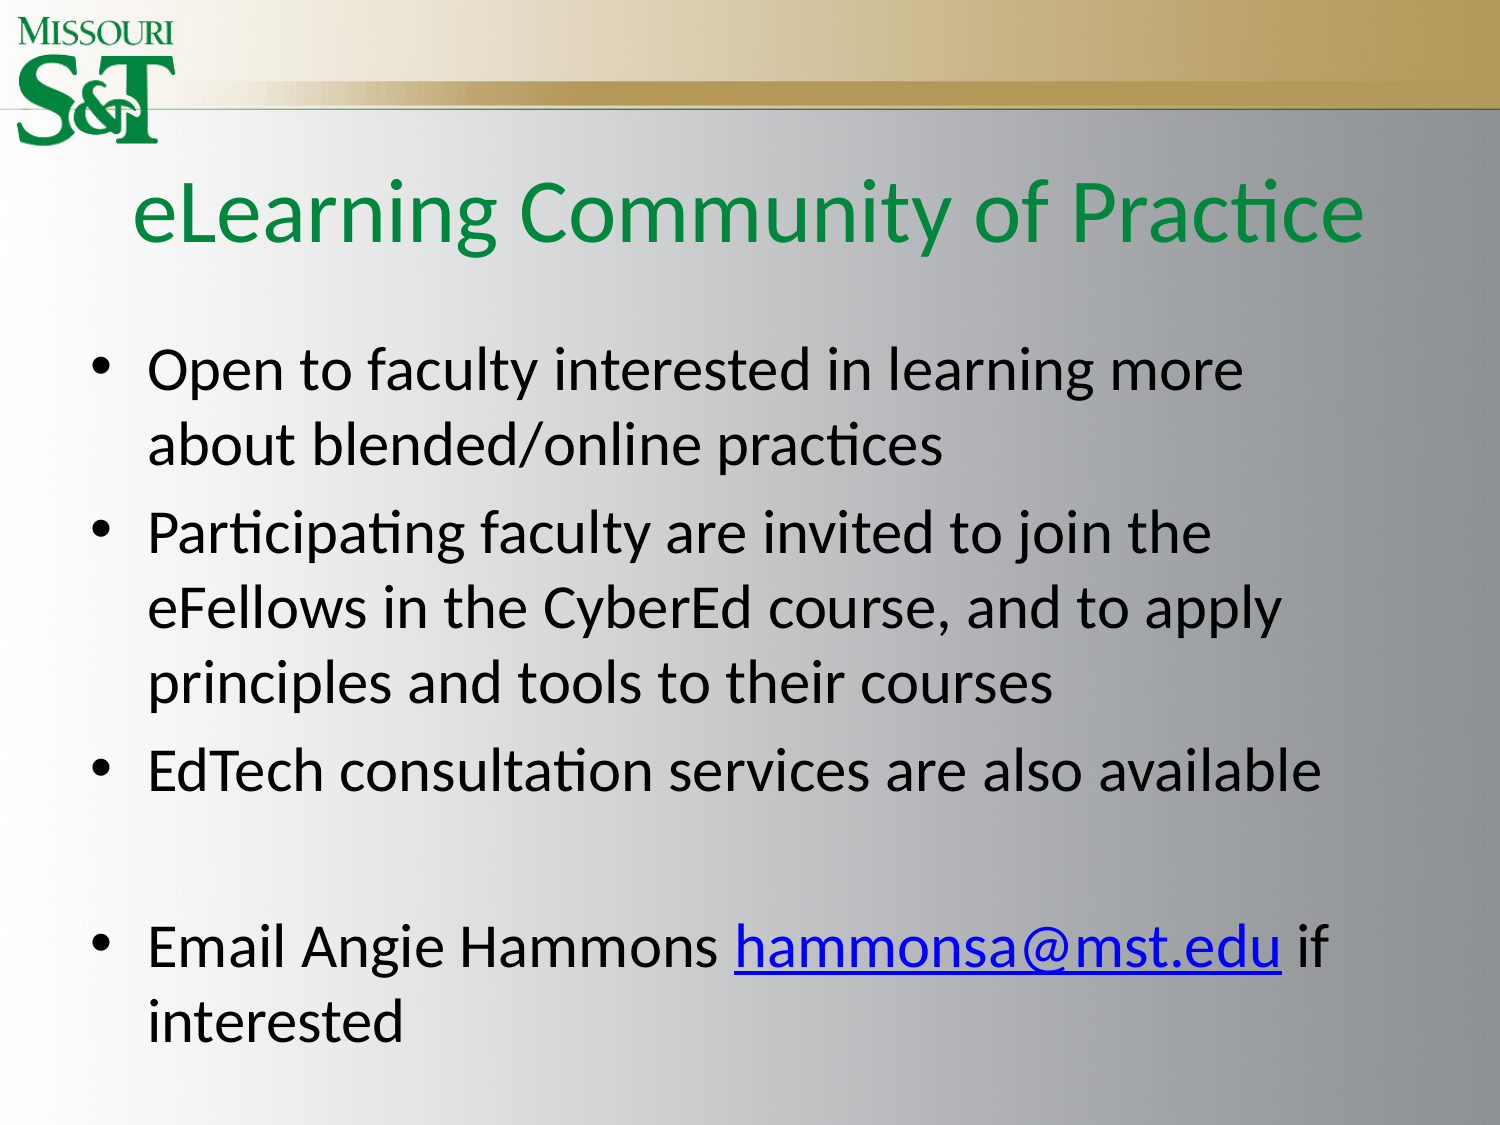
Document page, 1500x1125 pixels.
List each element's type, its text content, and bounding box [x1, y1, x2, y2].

picture [0, 0, 1500, 1125]
title eLearning Community of Practice [75, 112, 1425, 300]
list Open to faculty interested in learning more about blended/online practices Participating faculty are invited to join the eFellows in the CyberEd course, and to apply principles and tools to their courses EdTech consultation services are also available Email Angie Hammons hammonsa@mst.edu if interested [75, 320, 1425, 1063]
